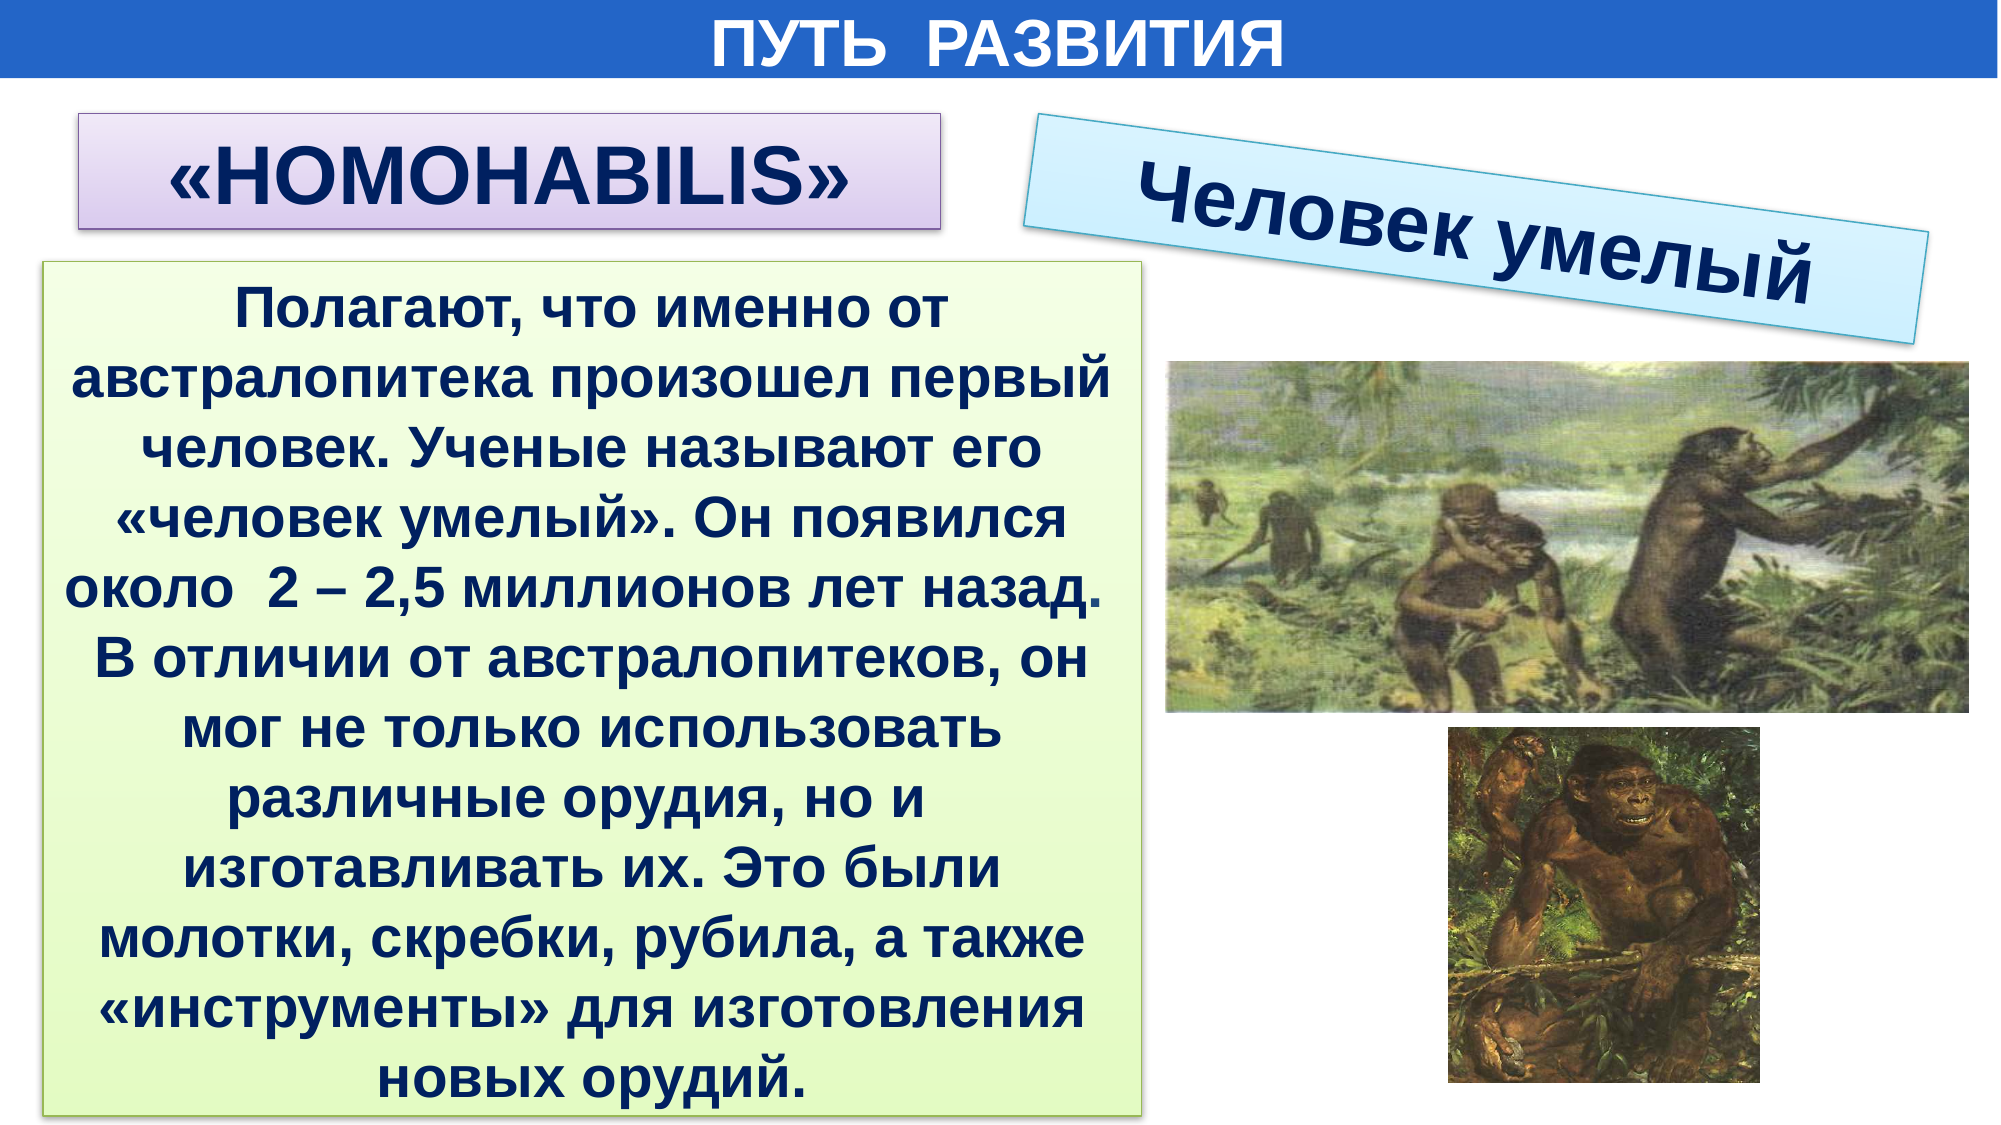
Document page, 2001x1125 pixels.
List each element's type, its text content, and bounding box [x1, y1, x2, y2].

picture [1448, 727, 1761, 1084]
text_box Полагают, что именно от австралопитека произошел первый человек. Ученые называют его «человек умелый». Он появился около 2 – 2,5 миллионов лет назад. В отличии от австралопитеков, он мог не только использовать различные орудия, но и изготавливать их. Это были молотки, скребки, рубила, а также «инструменты» для изготовления новых орудий. [42, 261, 1142, 1117]
text_box ПУТЬ РАЗВИТИЯ [0, 0, 1998, 79]
title Человек умелый [1022, 112, 1930, 345]
picture [1165, 361, 1969, 713]
text_box «HOMOHABILIS» [78, 113, 941, 230]
